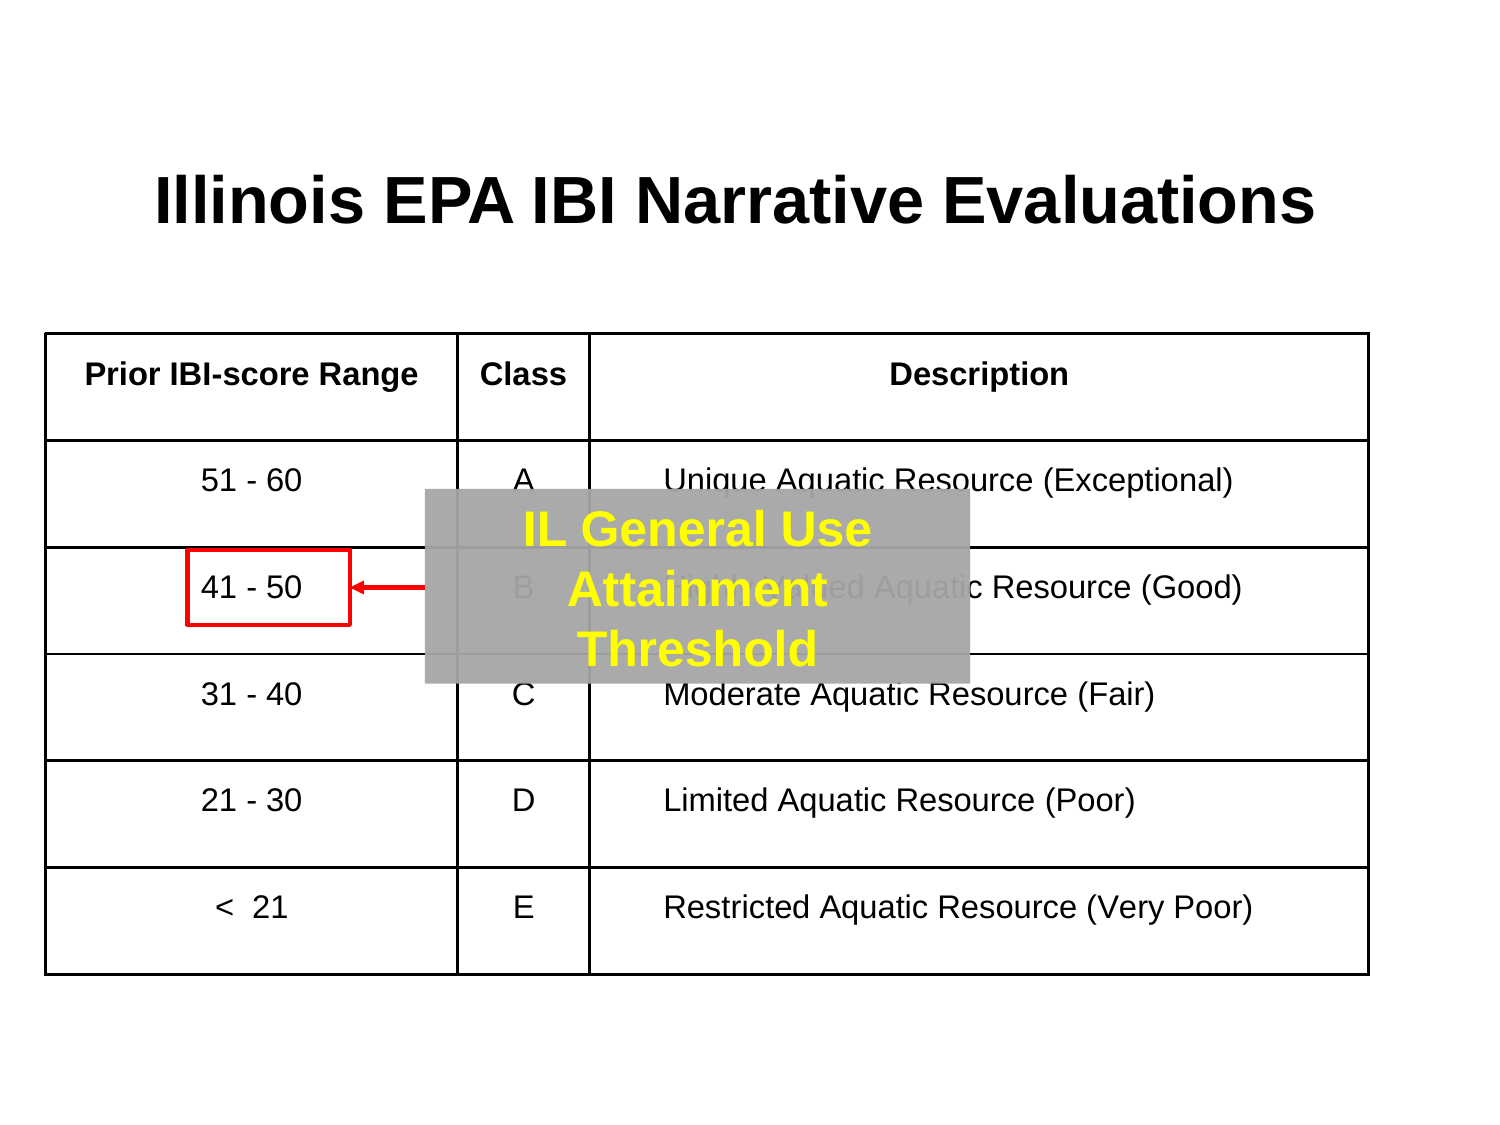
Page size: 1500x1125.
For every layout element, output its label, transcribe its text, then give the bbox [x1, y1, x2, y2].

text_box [24, 332, 1476, 1023]
text_box Illinois EPA IBI Narrative Evaluations [97, 149, 1375, 245]
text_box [349, 488, 971, 687]
